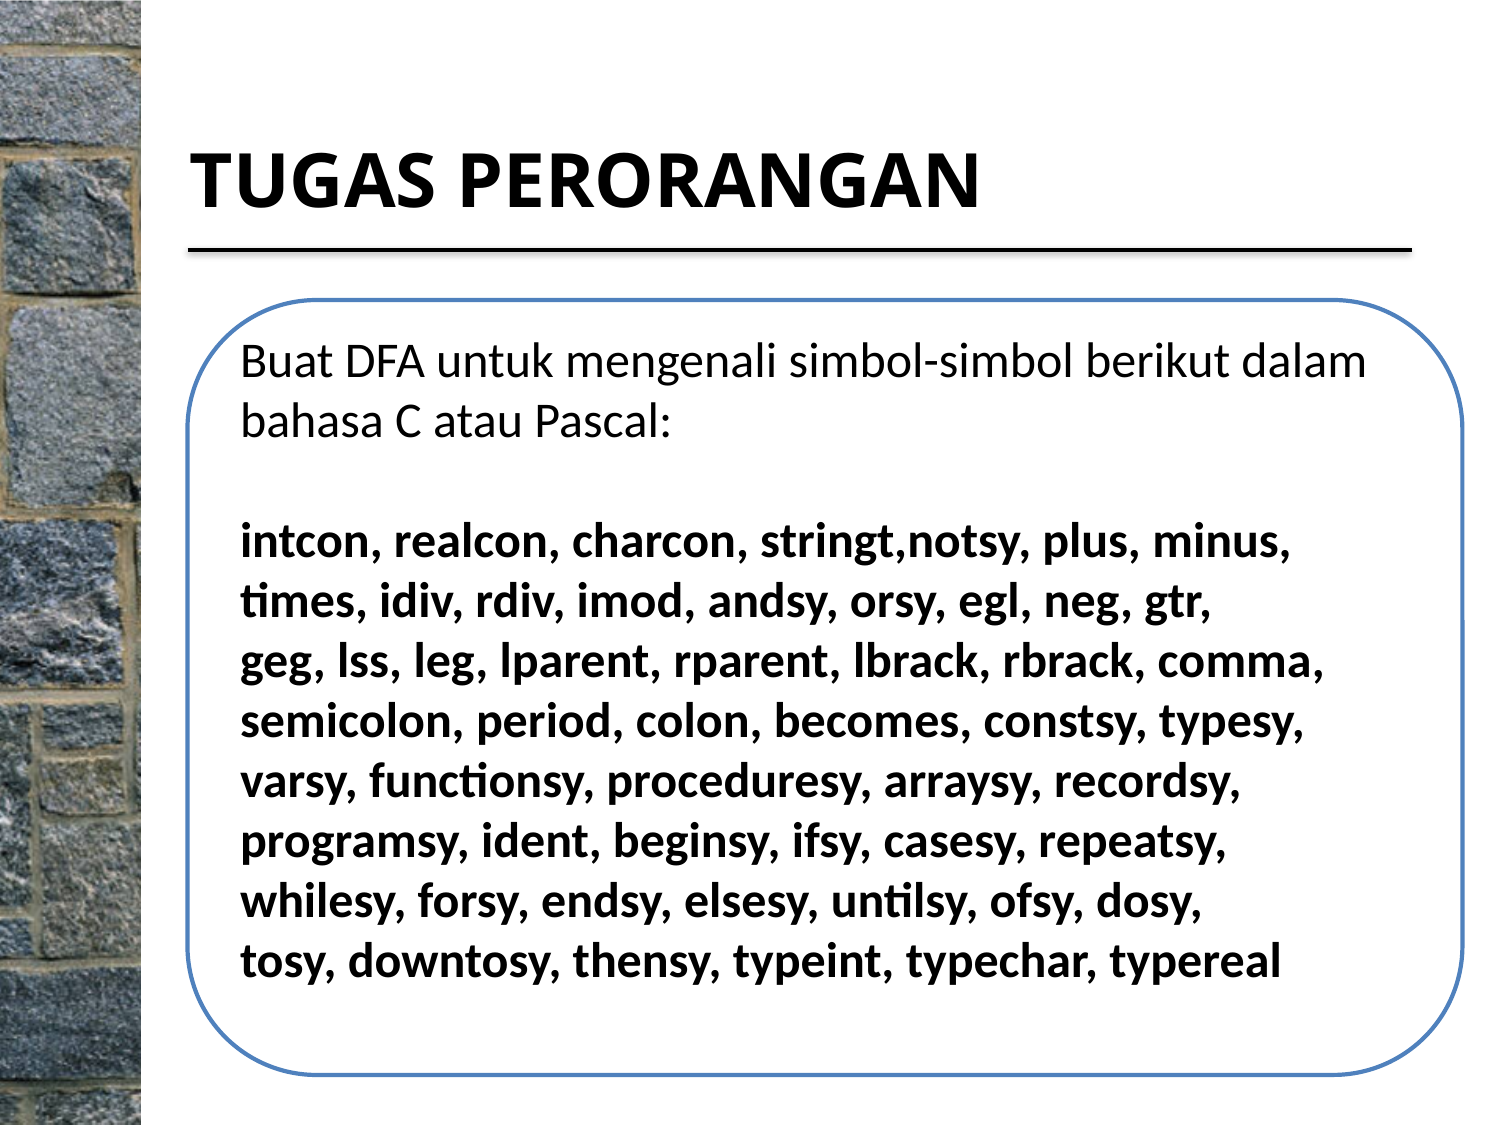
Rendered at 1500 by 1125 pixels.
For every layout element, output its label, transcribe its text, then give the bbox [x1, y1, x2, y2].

text_box Buat DFA untuk mengenali simbol-simbol berikut dalam bahasa C atau Pascal: intcon, realcon, charcon, stringt,notsy, plus, minus, times, idiv, rdiv, imod, andsy, orsy, egl, neg, gtr, geg, lss, leg, lparent, rparent, lbrack, rbrack, comma, semicolon, period, colon, becomes, constsy, typesy, varsy, functionsy, proceduresy, arraysy, recordsy, programsy, ident, beginsy, ifsy, casesy, repeatsy, whilesy, forsy, endsy, elsesy, untilsy, ofsy, dosy, tosy, downtosy, thensy, typeint, typechar, typereal [185, 297, 1465, 1078]
text_box TUGAS PERORANGAN [174, 124, 1455, 230]
picture [0, 0, 141, 1125]
